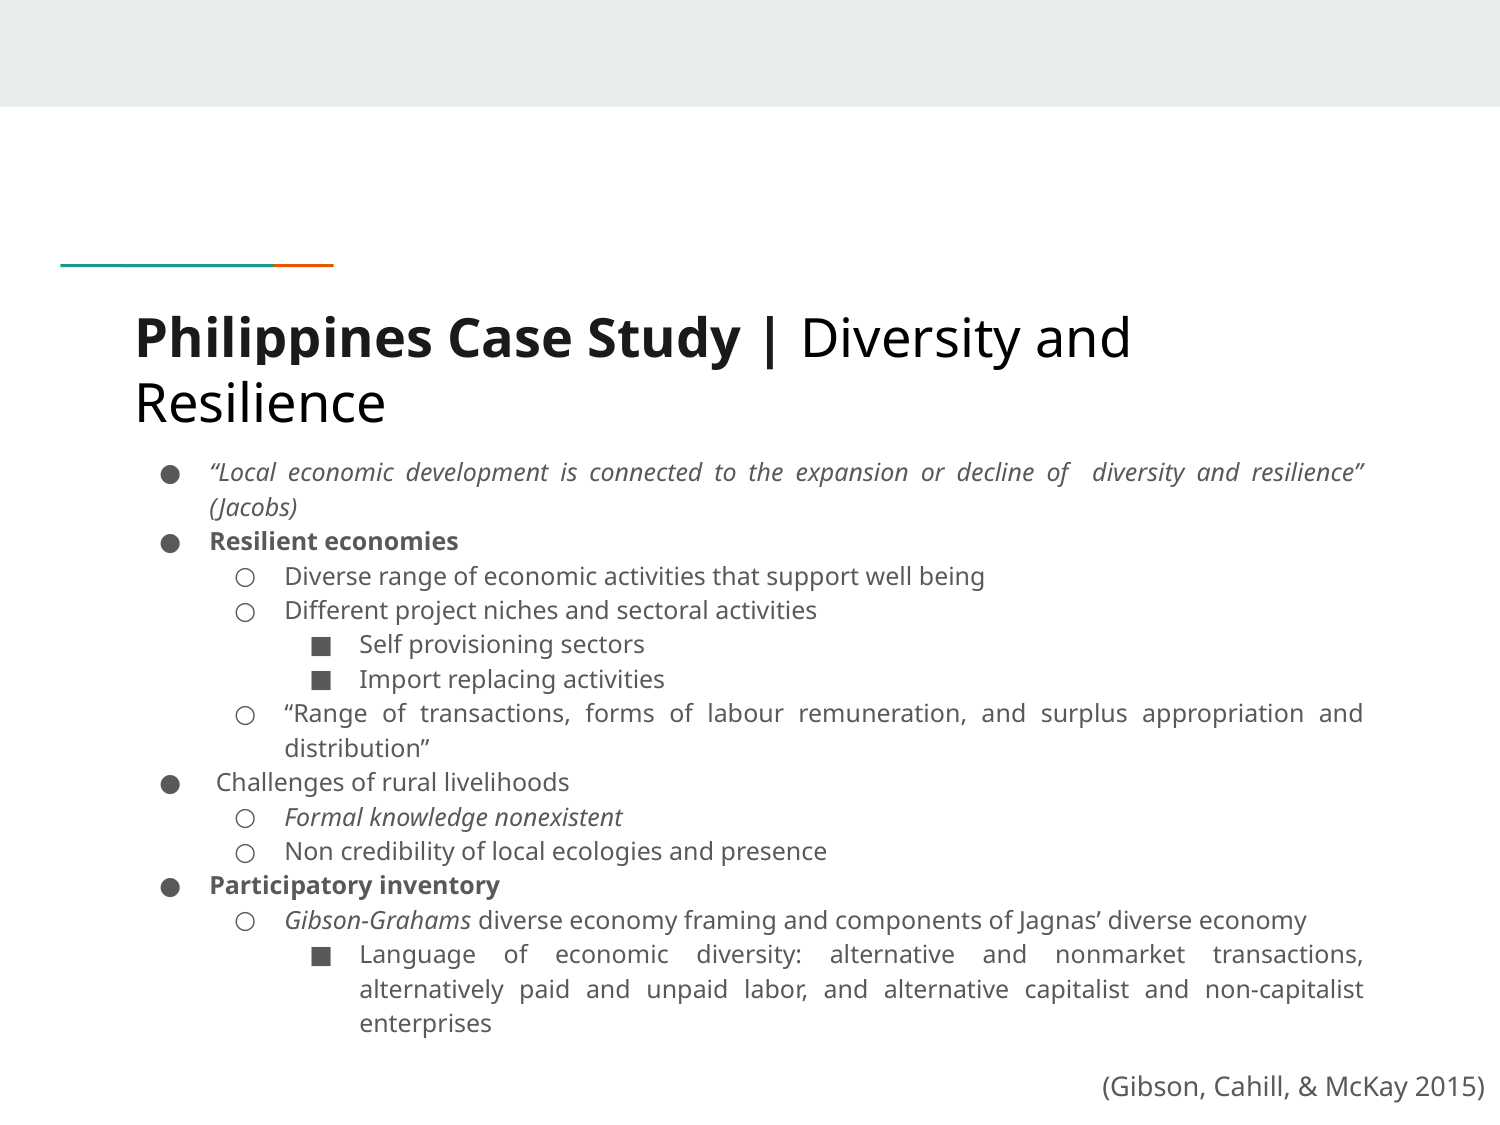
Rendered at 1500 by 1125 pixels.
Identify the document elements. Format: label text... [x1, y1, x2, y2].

list “Local economic development is connected to the expansion or decline of diversity and resilience” (Jacobs) Resilient economies Diverse range of economic activities that support well being Different project niches and sectoral activities Self provisioning sectors Import replacing activities “Range of transactions, forms of labour remuneration, and surplus appropriation and distribution” Challenges of rural livelihoods Formal knowledge nonexistent Non credibility of local ecologies and presence Participatory inventory Gibson-Grahams diverse economy framing and components of Jagnas’ diverse economy Language of economic diversity: alternative and nonmarket transactions, alternatively paid and unpaid labor, and alternative capitalist and non-capitalist enterprises [119, 437, 1381, 1033]
title Philippines Case Study | Diversity and Resilience [119, 288, 1381, 406]
text_box (Gibson, Cahill, & McKay 2015) [1007, 1049, 1500, 1125]
